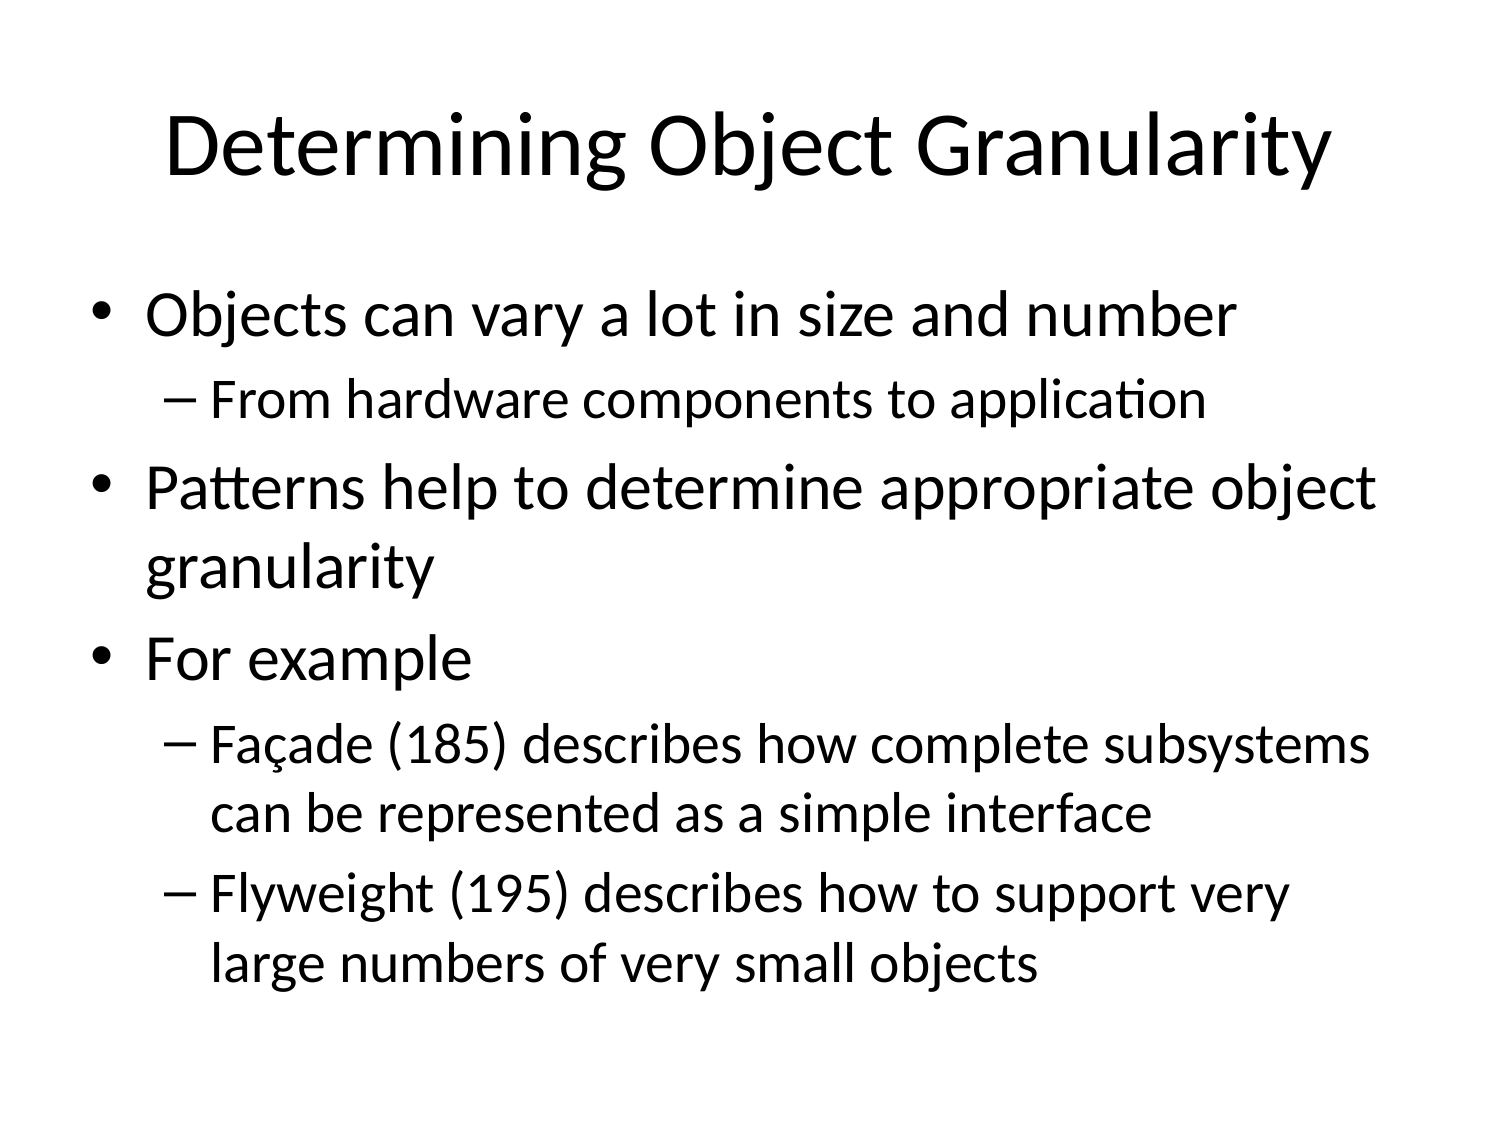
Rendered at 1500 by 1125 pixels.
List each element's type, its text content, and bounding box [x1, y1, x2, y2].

title Determining Object Granularity [75, 45, 1425, 233]
list Objects can vary a lot in size and number From hardware components to application Patterns help to determine appropriate object granularity For example Façade (185) describes how complete subsystems can be represented as a simple interface Flyweight (195) describes how to support very large numbers of very small objects [75, 262, 1425, 1005]
